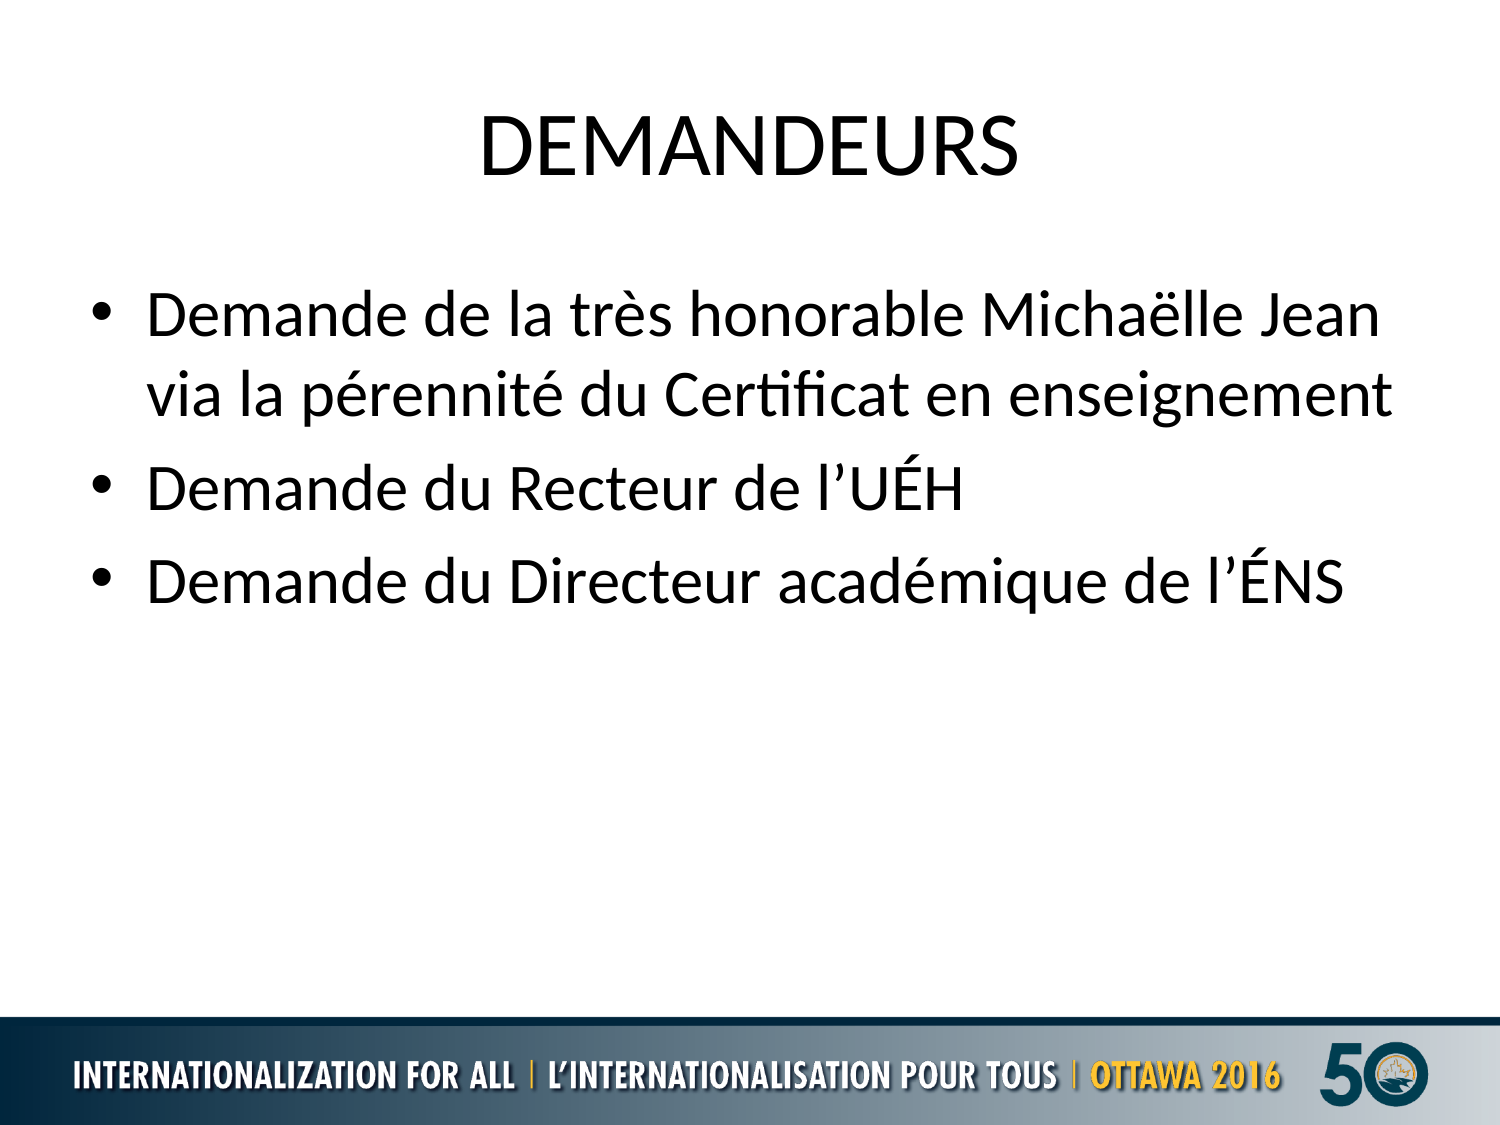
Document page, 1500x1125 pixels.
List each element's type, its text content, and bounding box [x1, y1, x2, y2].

list Demande de la très honorable Michaëlle Jean via la pérennité du Certificat en enseignement Demande du Recteur de l’UÉH Demande du Directeur académique de l’ÉNS [75, 262, 1425, 1005]
picture [0, 0, 1500, 1125]
title DEMANDEURS [75, 45, 1425, 233]
